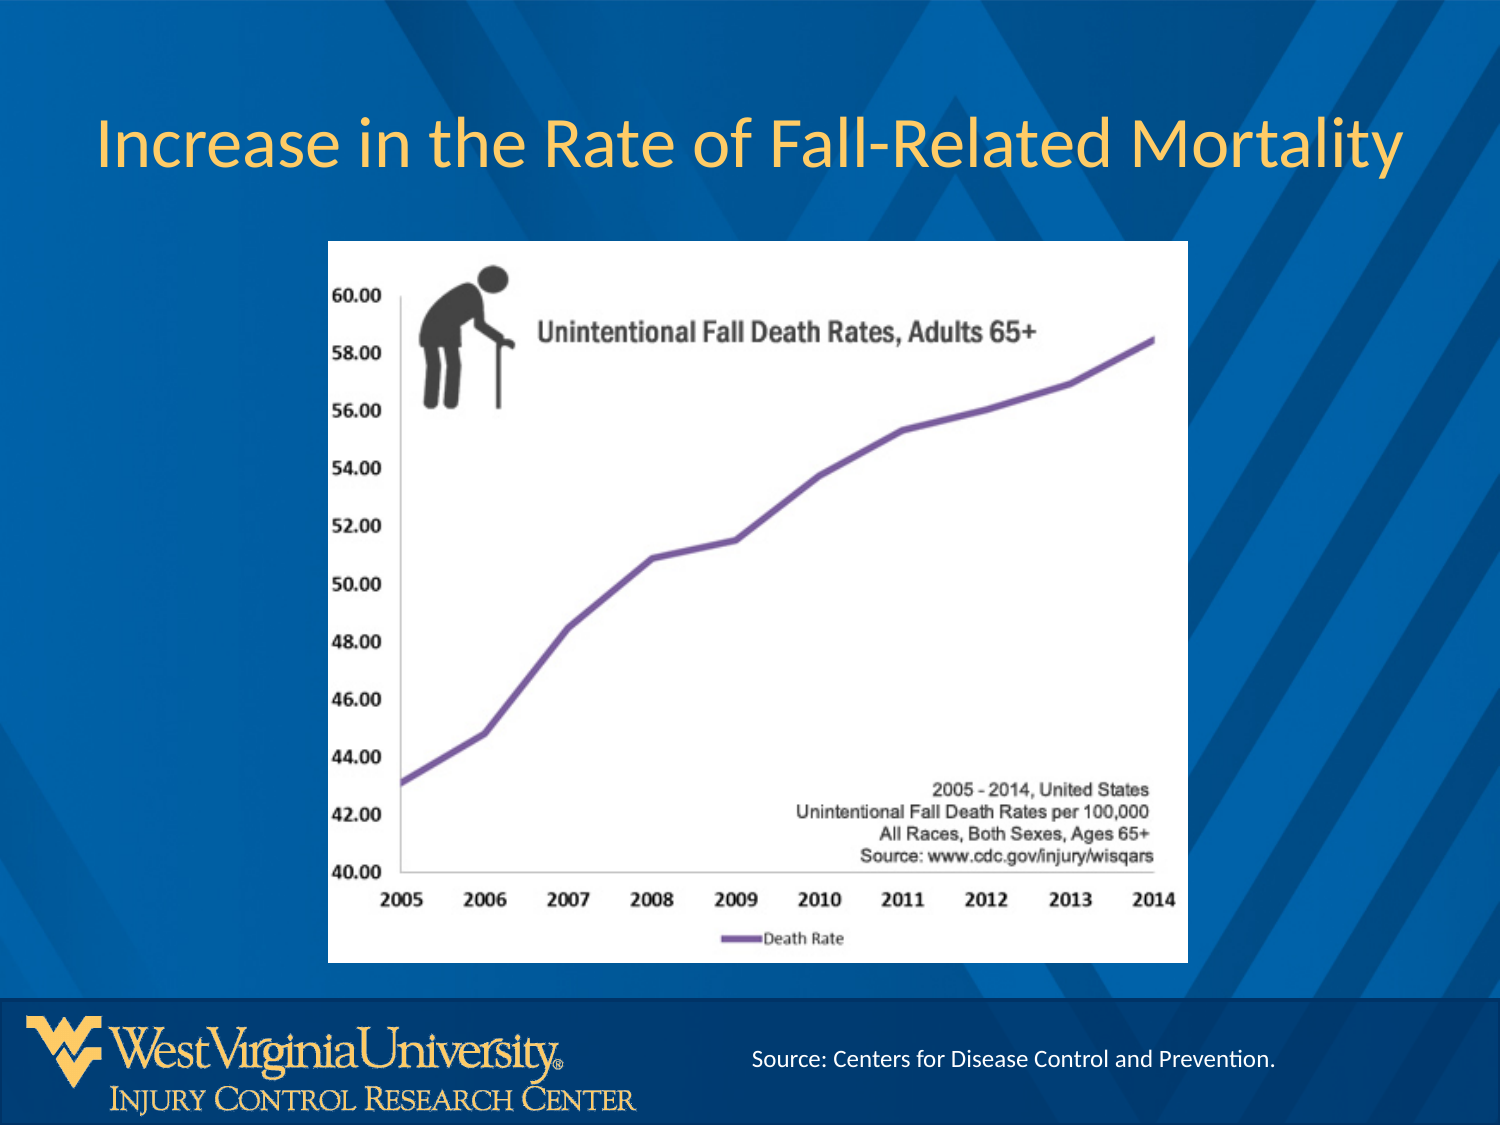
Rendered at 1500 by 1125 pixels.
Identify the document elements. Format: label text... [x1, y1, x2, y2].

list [328, 240, 1188, 963]
picture [0, 0, 1500, 998]
picture [24, 1008, 638, 1125]
text_box Source: Centers for Disease Control and Prevention. [737, 1034, 1425, 1080]
title Increase in the Rate of Fall-Related Mortality [75, 45, 1425, 233]
